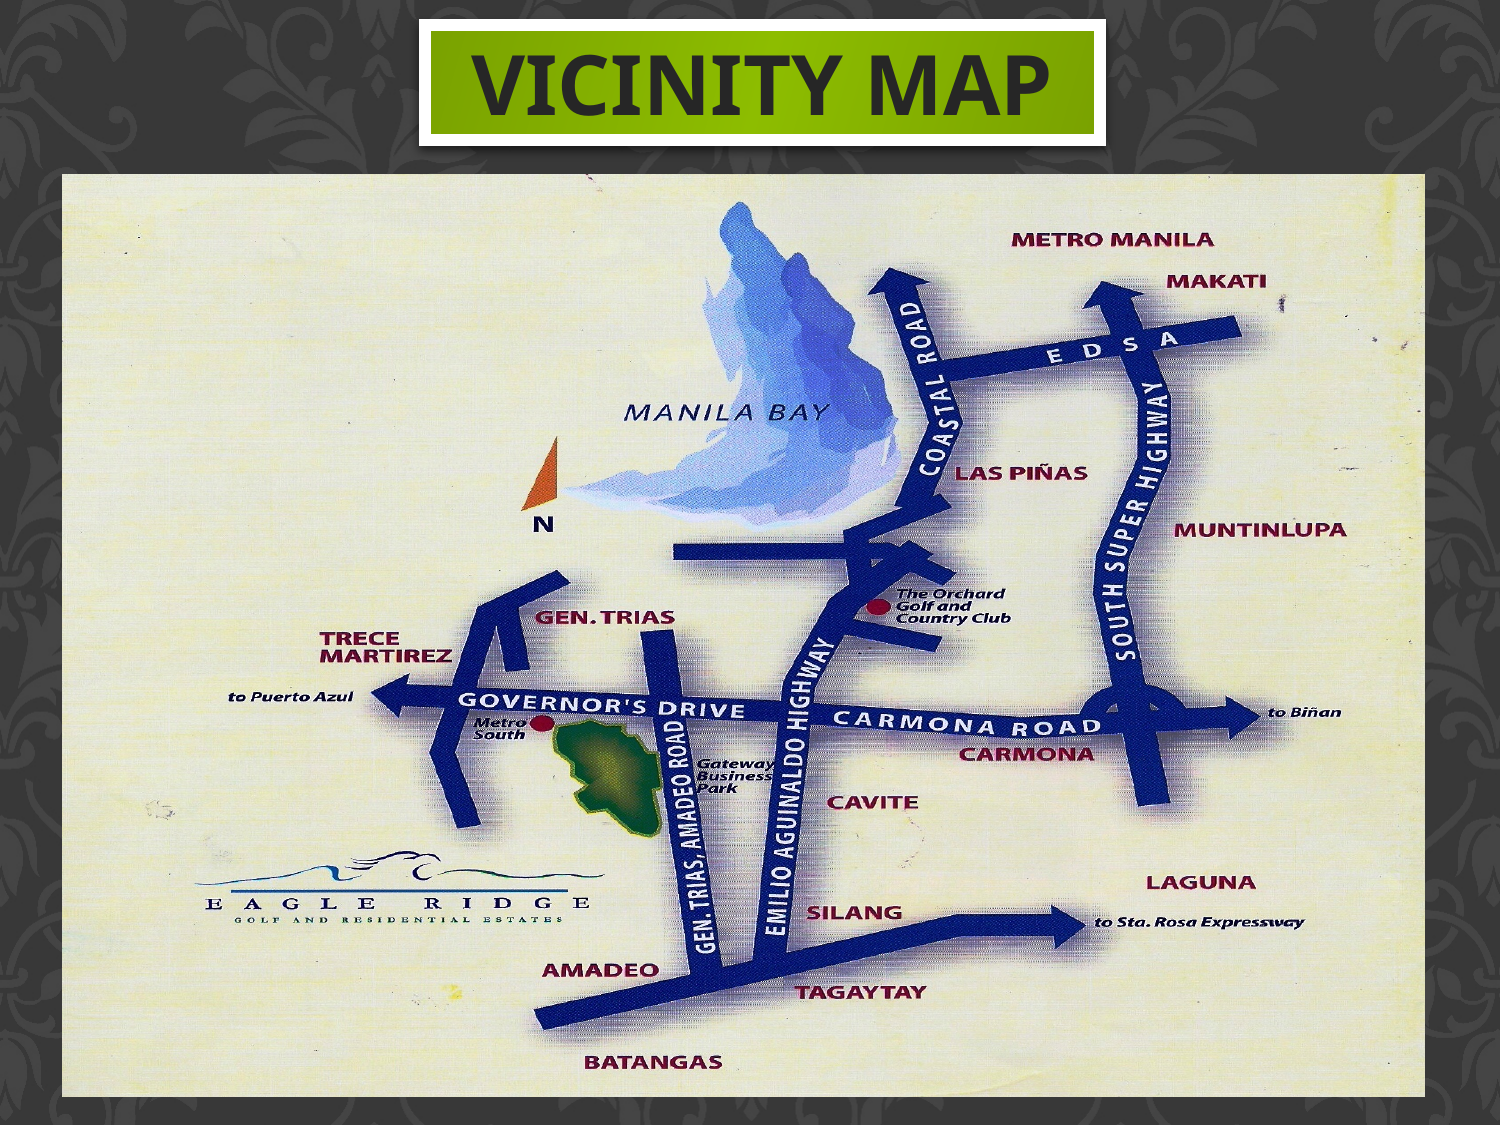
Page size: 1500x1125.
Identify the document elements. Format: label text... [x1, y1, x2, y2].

picture [62, 174, 1426, 1097]
title VICINITY MAP [419, 19, 1106, 146]
